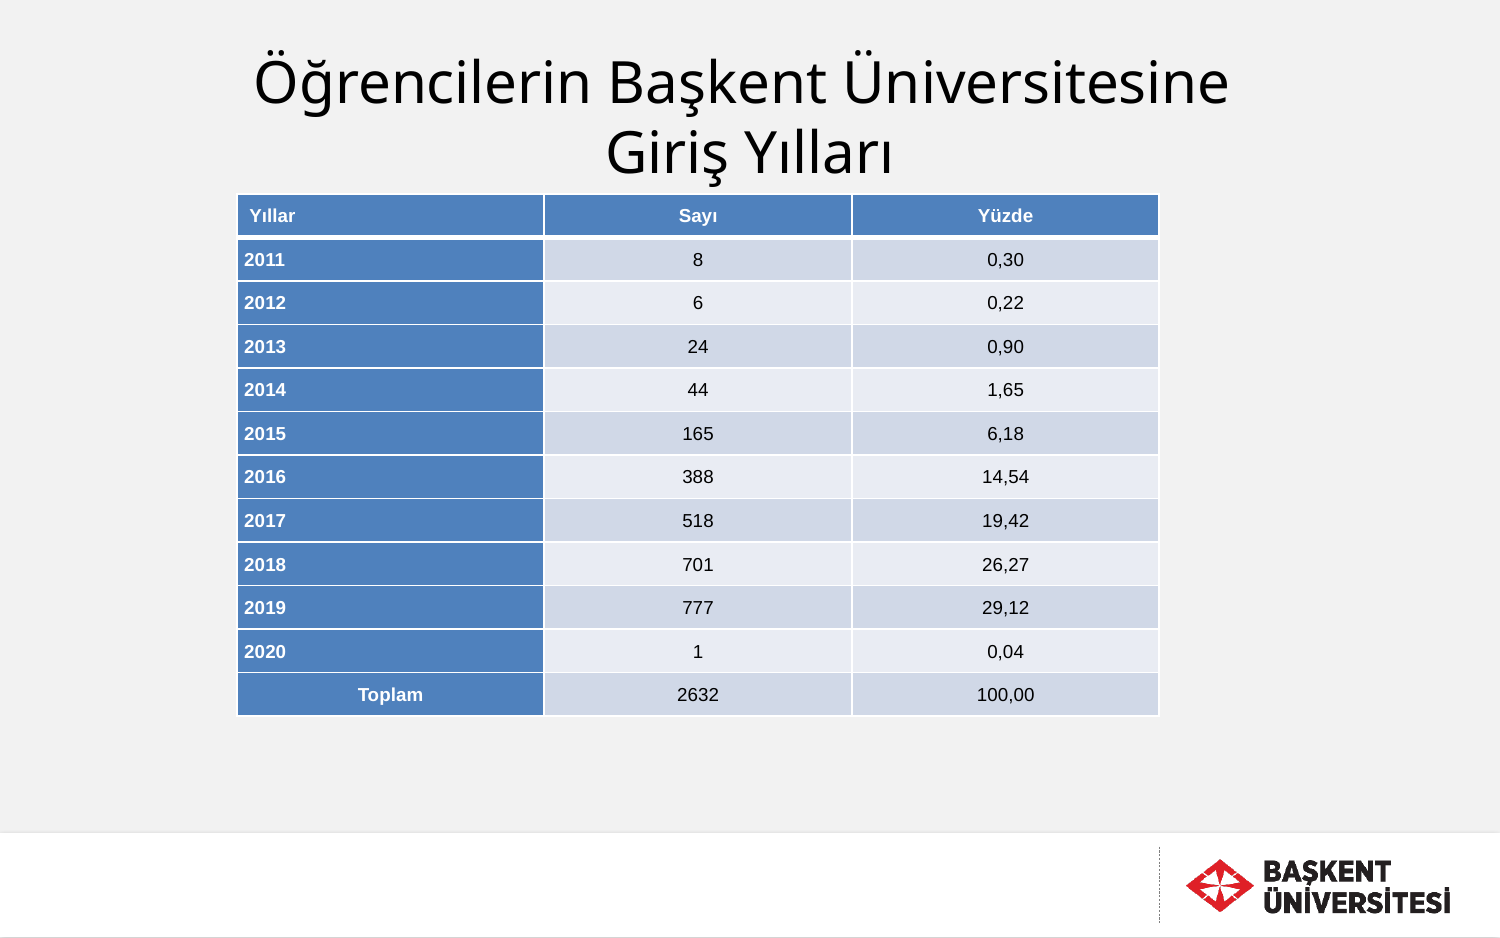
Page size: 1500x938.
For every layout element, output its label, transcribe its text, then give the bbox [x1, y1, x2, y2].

table_cell 2012 [238, 282, 543, 324]
table_cell 26,27 [853, 543, 1158, 585]
table_cell 8 [545, 240, 851, 280]
table_cell 29,12 [853, 586, 1158, 628]
table_cell 2013 [238, 325, 543, 367]
table_cell 44 [545, 369, 851, 411]
table_cell 24 [545, 325, 851, 367]
table_cell 2016 [238, 456, 543, 498]
table_cell 518 [545, 499, 851, 541]
table_header Yüzde [853, 195, 1158, 235]
table_cell 165 [545, 412, 851, 454]
table_cell 1,65 [853, 369, 1158, 411]
table_cell 2015 [238, 412, 543, 454]
table_cell 100,00 [853, 673, 1158, 715]
table_cell 2014 [238, 369, 543, 411]
table_cell 388 [545, 456, 851, 498]
table_cell 0,30 [853, 240, 1158, 280]
picture [1182, 842, 1455, 932]
table_cell 2020 [238, 630, 543, 672]
table_cell 701 [545, 543, 851, 585]
table_cell 0,04 [853, 630, 1158, 672]
table_cell 6,18 [853, 412, 1158, 454]
table_cell 2019 [238, 586, 543, 628]
table_header Sayı [545, 195, 851, 235]
table_header Yıllar [238, 195, 543, 235]
table_cell 2011 [238, 240, 543, 280]
table_cell 19,42 [853, 499, 1158, 541]
table_cell 0,90 [853, 325, 1158, 367]
table_cell 6 [545, 282, 851, 324]
table_cell Toplam [238, 673, 543, 715]
table_cell 777 [545, 586, 851, 628]
table_cell 1 [545, 630, 851, 672]
title Öğrencilerin Başkent Üniversitesine Giriş Yılları [75, 37, 1425, 194]
table_cell 2632 [545, 673, 851, 715]
table_cell 2018 [238, 543, 543, 585]
table_cell 0,22 [853, 282, 1158, 324]
table_cell 2017 [238, 499, 543, 541]
table_cell 14,54 [853, 456, 1158, 498]
